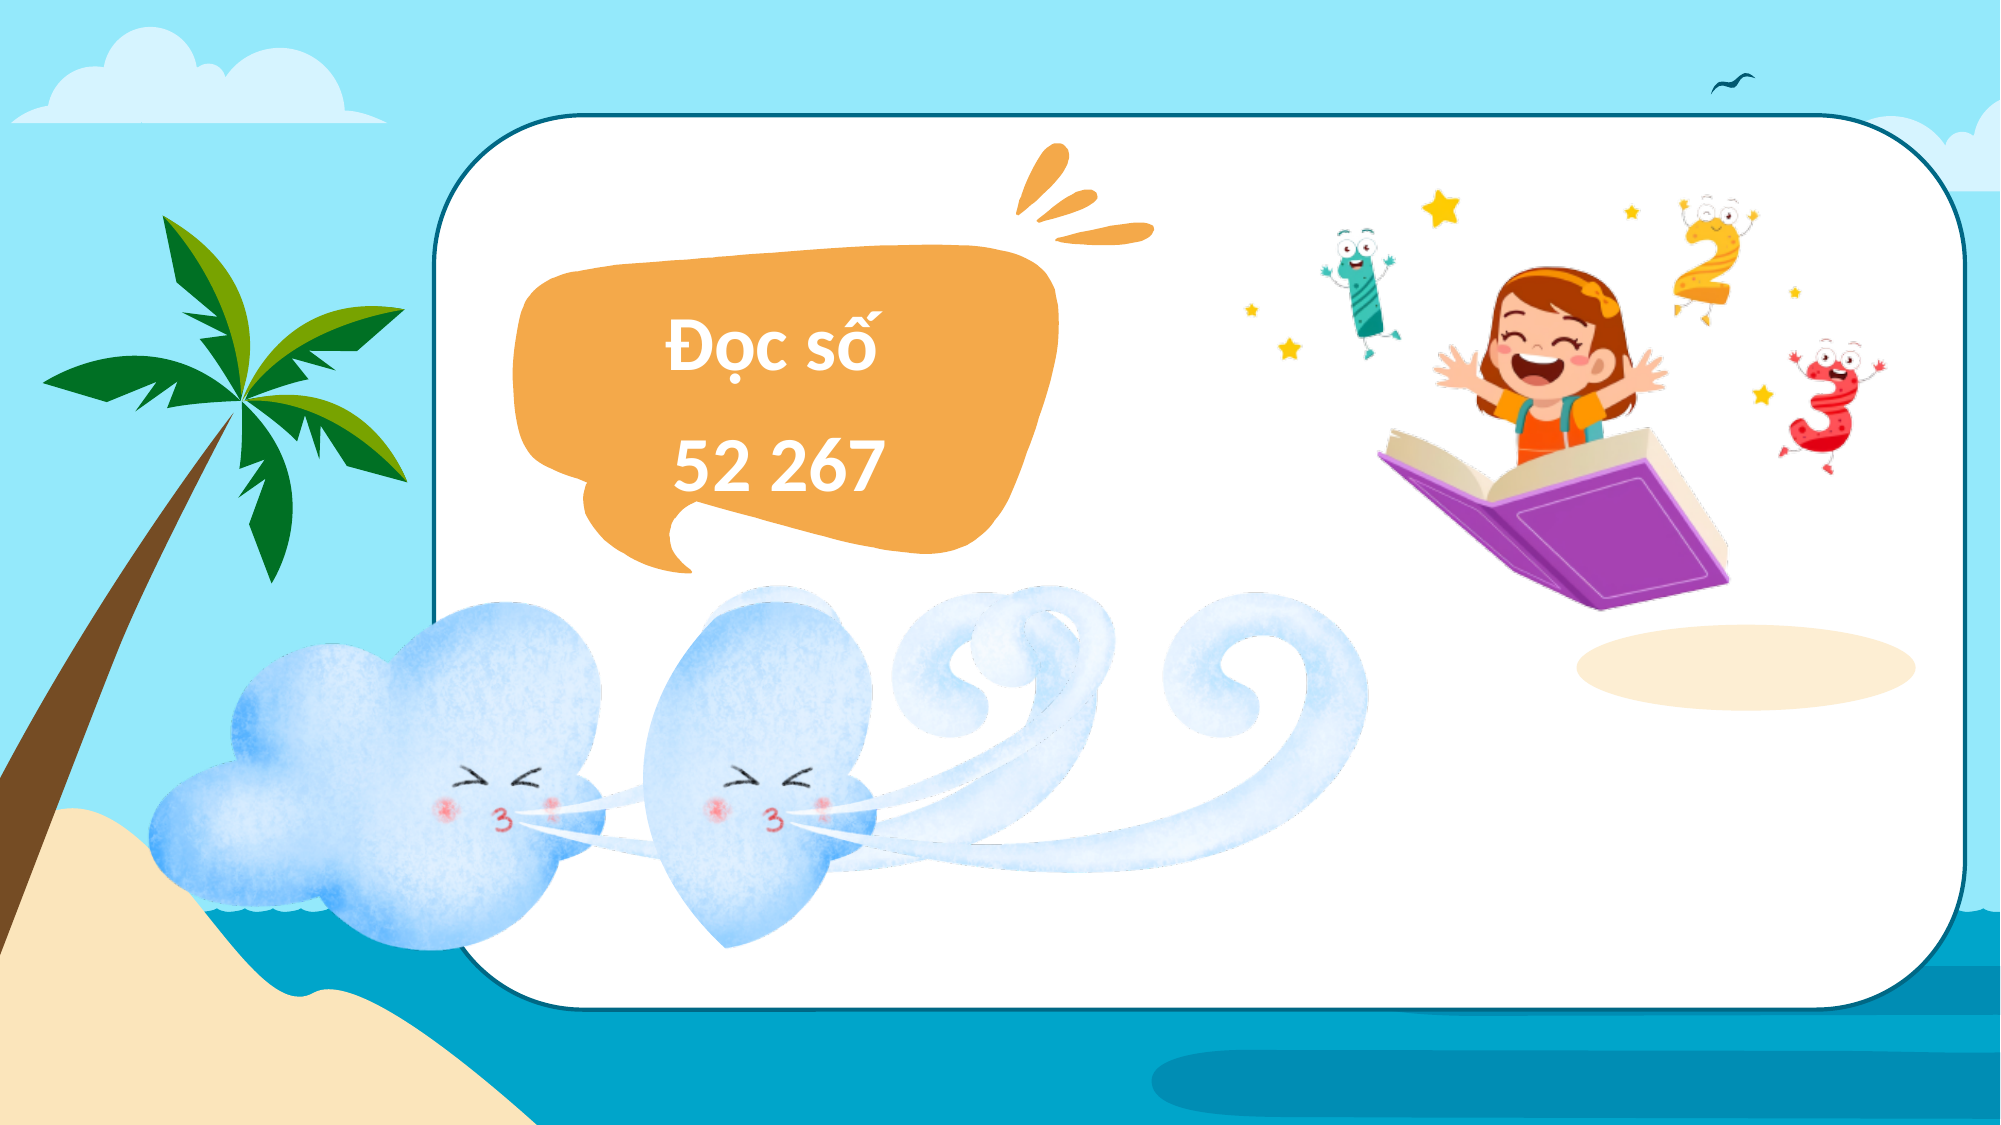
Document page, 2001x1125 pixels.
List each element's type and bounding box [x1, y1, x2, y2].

text_box [512, 143, 1132, 574]
picture [100, 491, 1484, 1076]
text_box [431, 113, 1132, 490]
text_box [1137, 60, 1993, 743]
text_box [1488, 751, 1968, 1012]
